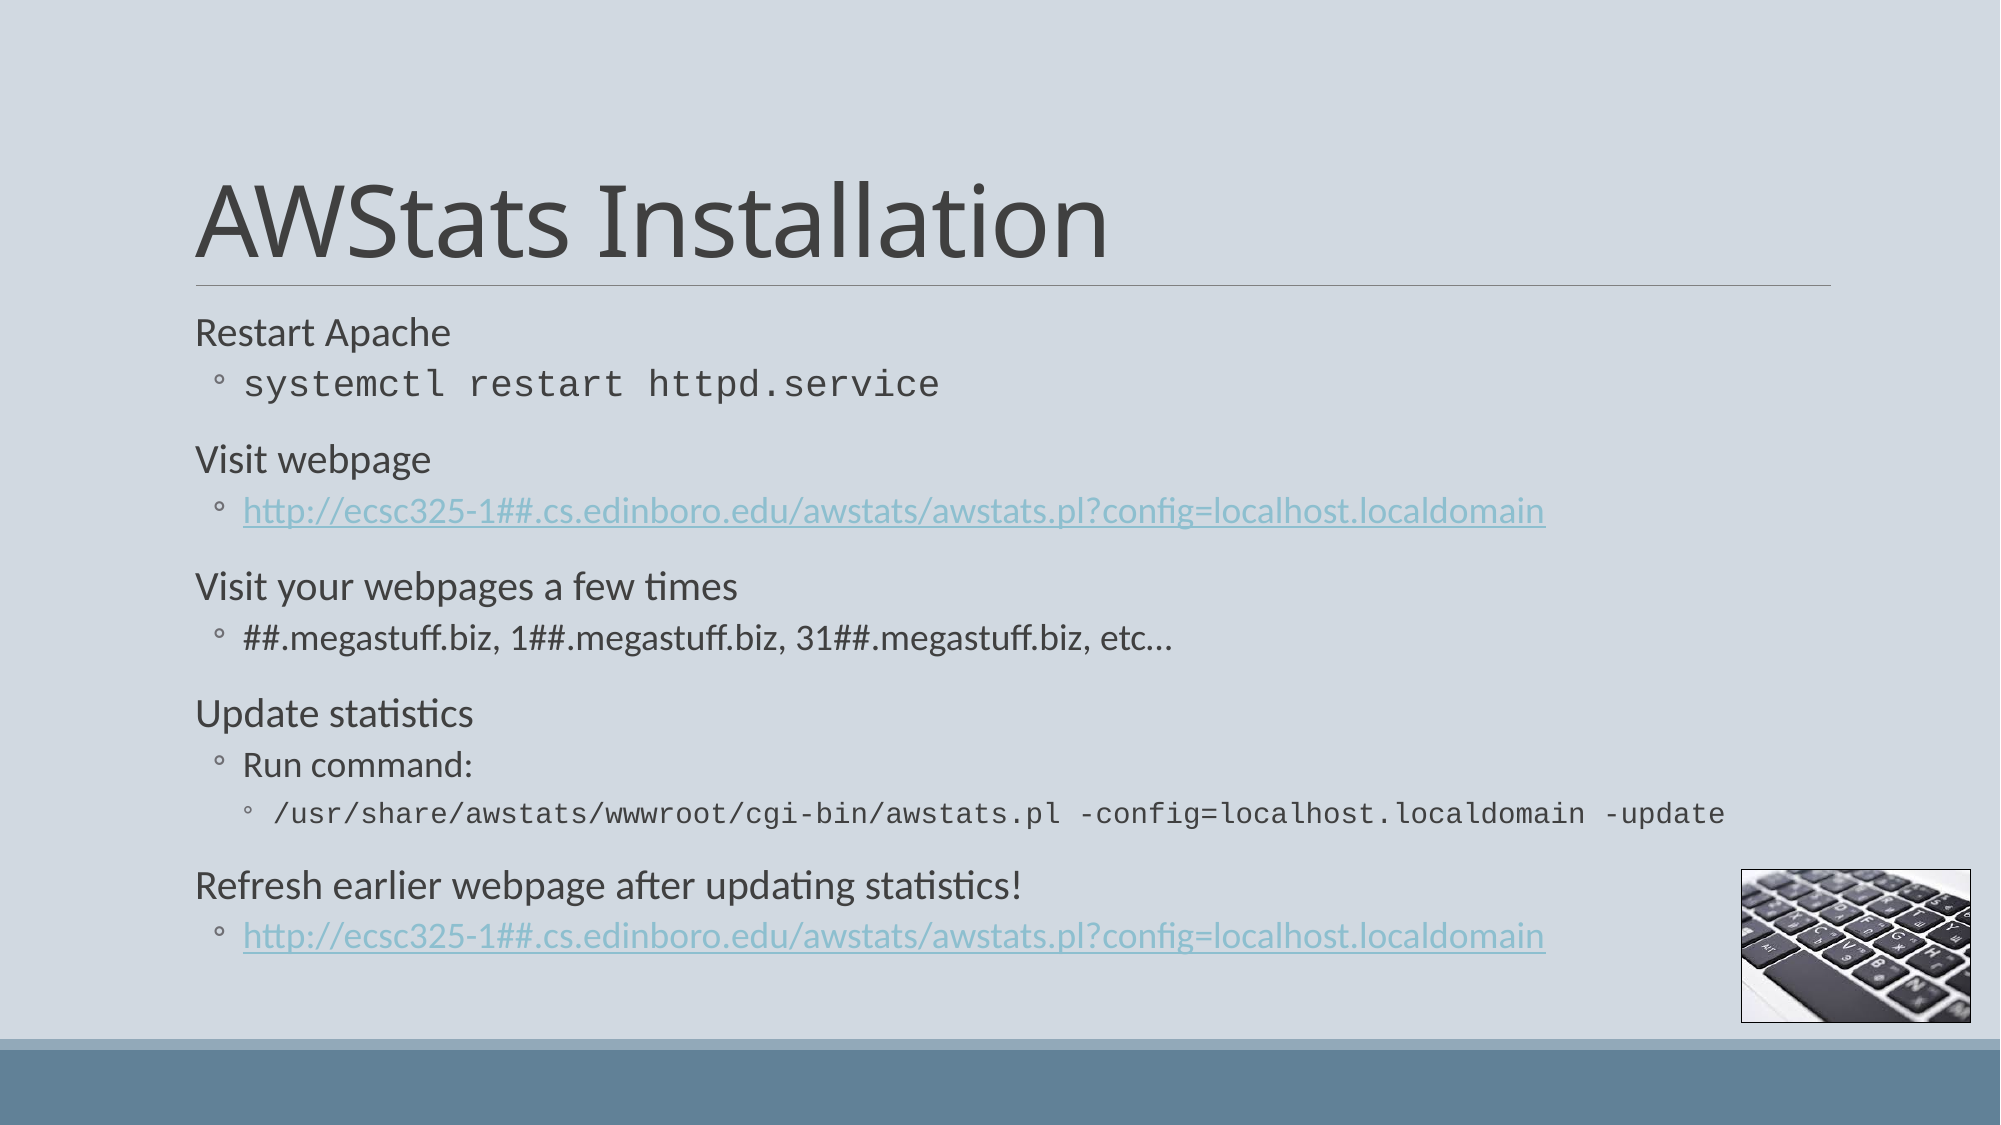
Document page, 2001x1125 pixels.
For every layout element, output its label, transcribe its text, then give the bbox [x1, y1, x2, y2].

list Restart Apache systemctl restart httpd.service Visit webpage http://ecsc325-1##.cs.edinboro.edu/awstats/awstats.pl?config=localhost.localdomain Visit your webpages a few times ##.megastuff.biz, 1##.megastuff.biz, 31##.megastuff.biz, etc… Update statistics Run command: /usr/share/awstats/wwwroot/cgi-bin/awstats.pl -config=localhost.localdomain -update Refresh earlier webpage after updating statistics! http://ecsc325-1##.cs.edinboro.edu/awstats/awstats.pl?config=localhost.localdomain [180, 302, 1830, 1023]
picture [1740, 868, 1972, 1023]
title AWStats Installation [180, 47, 1830, 285]
